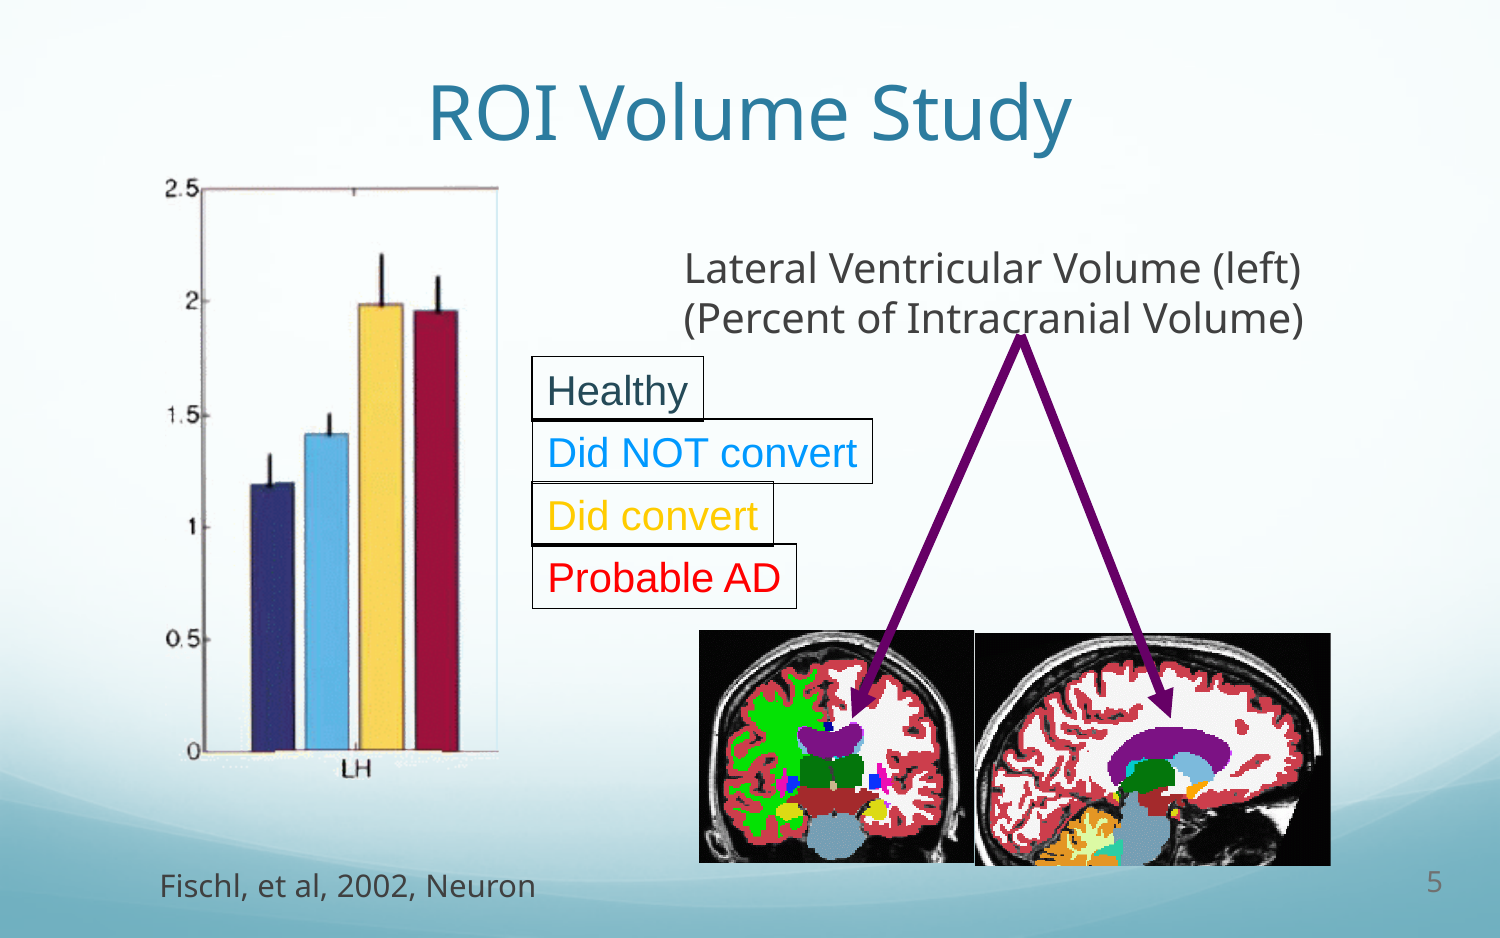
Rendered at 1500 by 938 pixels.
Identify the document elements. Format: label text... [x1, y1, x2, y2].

list Lateral Ventricular Volume (left)(Percent of Intracranial Volume) [668, 234, 1331, 352]
slide_number 5 [1295, 857, 1459, 908]
text_box Healthy [531, 356, 704, 422]
picture [698, 629, 1332, 867]
title ROI Volume Study [200, 14, 1300, 164]
text_box Did NOT convert [532, 418, 873, 484]
text_box Fischl, et al, 2002, Neuron [144, 858, 553, 911]
text_box Probable AD [532, 543, 797, 609]
text_box Did convert [532, 481, 774, 547]
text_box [164, 168, 500, 781]
